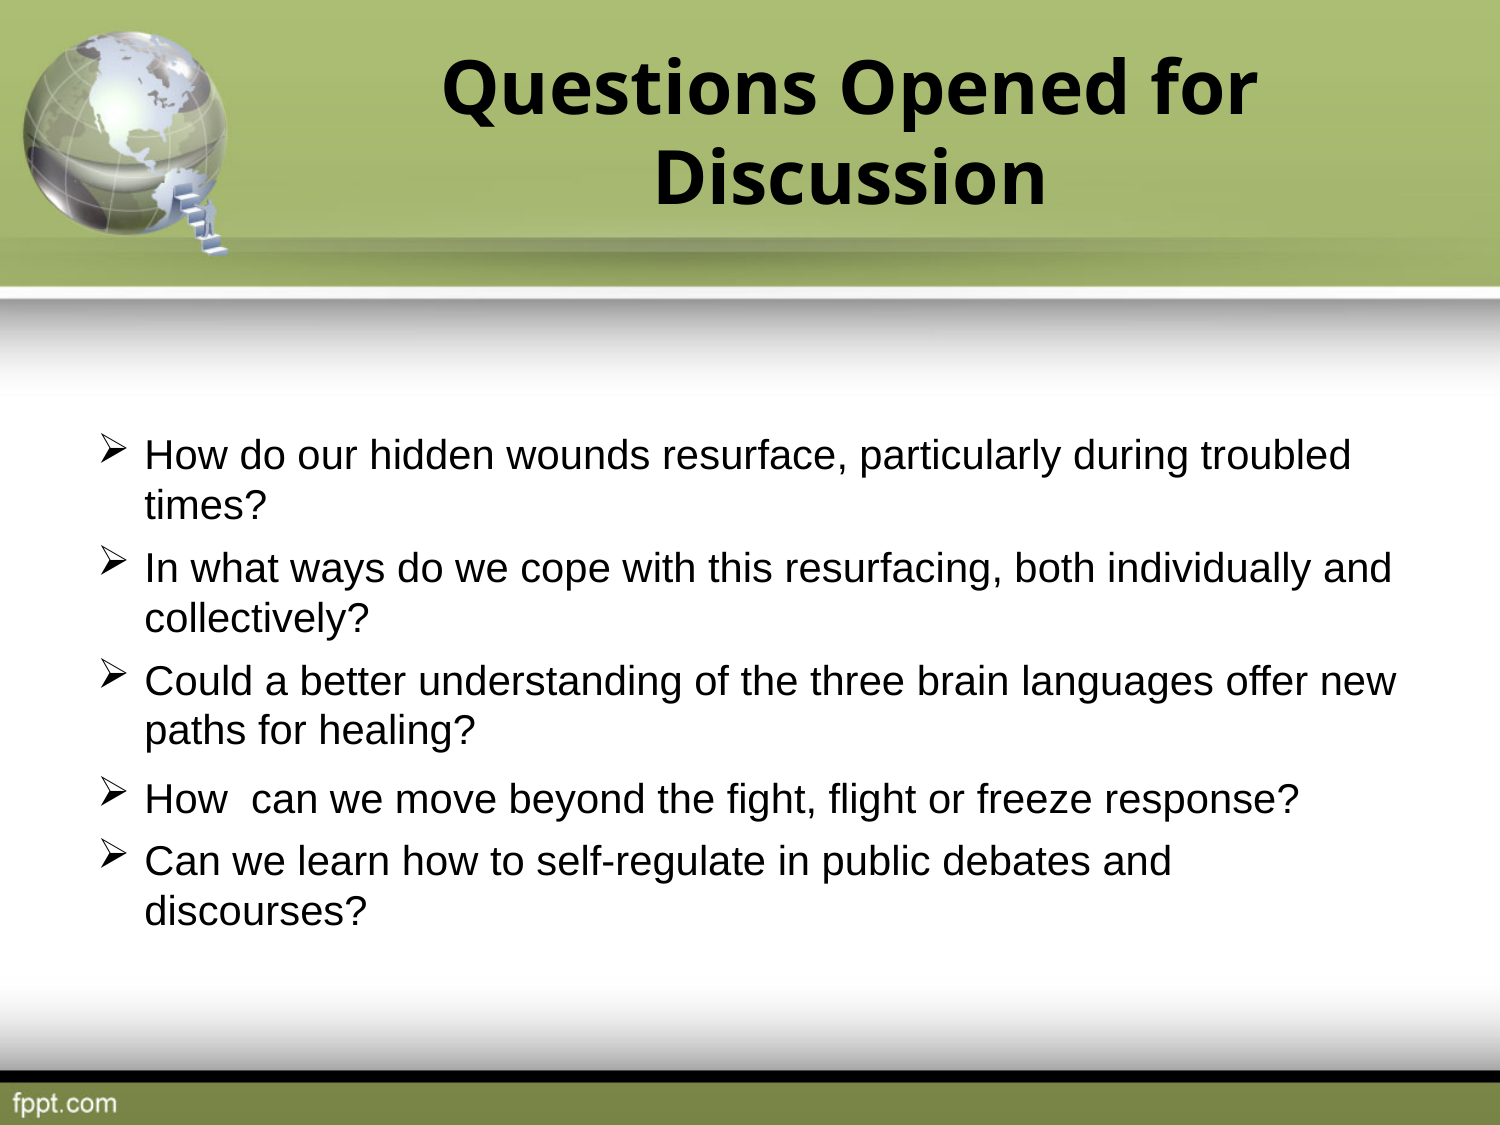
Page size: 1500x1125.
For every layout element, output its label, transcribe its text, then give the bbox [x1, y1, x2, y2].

picture [0, 0, 1500, 1125]
title Questions Opened for Discussion [230, 66, 1471, 192]
text_box How can we move beyond the fight, flight or freeze response? Can we learn how to self-regulate in public debates and discourses? [82, 764, 1418, 942]
text_box How do our hidden wounds resurface, particularly during troubled times? In what ways do we cope with this resurfacing, both individually and collectively? Could a better understanding of the three brain languages offer new paths for healing? [82, 420, 1418, 761]
